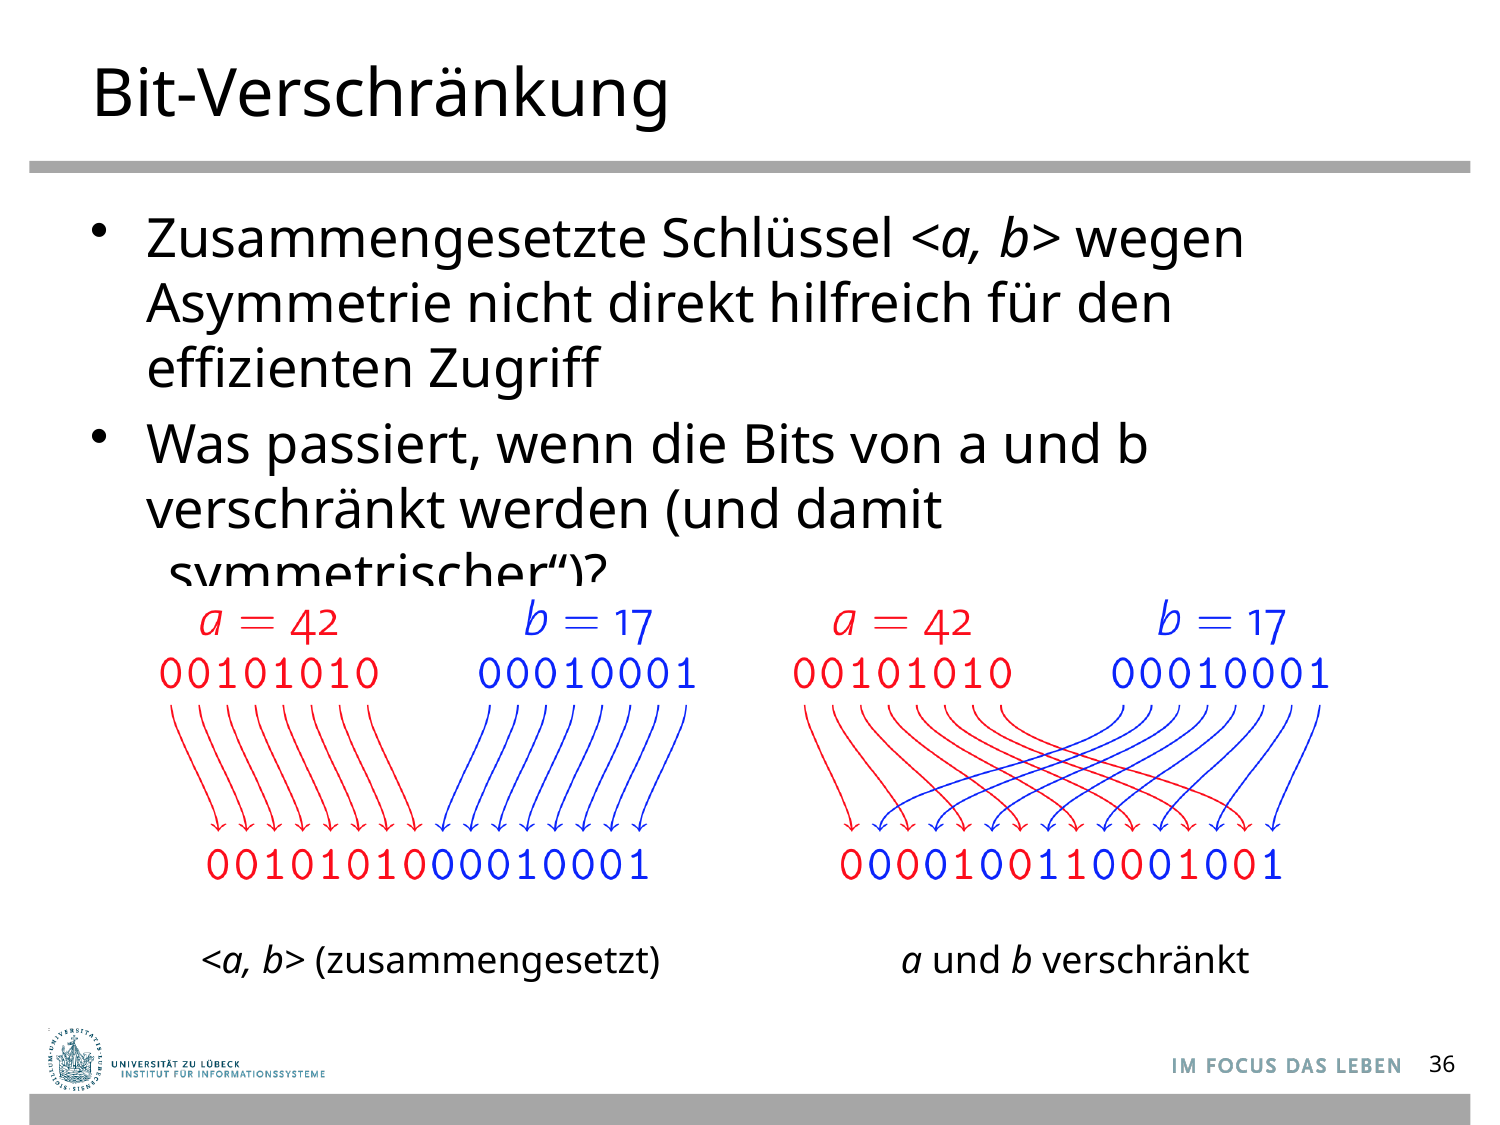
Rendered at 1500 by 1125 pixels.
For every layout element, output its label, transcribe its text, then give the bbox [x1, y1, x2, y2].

picture [147, 585, 1359, 896]
title Bit-Verschränkung [76, 42, 1427, 126]
text_box a und b verschränkt [886, 928, 1265, 989]
picture [1173, 1058, 1305, 1073]
text_box <a, b> (zusammengesetzt) [185, 928, 676, 989]
slide_number 36 [1305, 1050, 1471, 1083]
list Zusammengesetzte Schlüssel <a, b> wegen Asymmetrie nicht direkt hilfreich für den effizienten Zugriff Was passiert, wenn die Bits von a und b verschränkt werden (und damit „symmetrischer“)? [75, 196, 1425, 1012]
